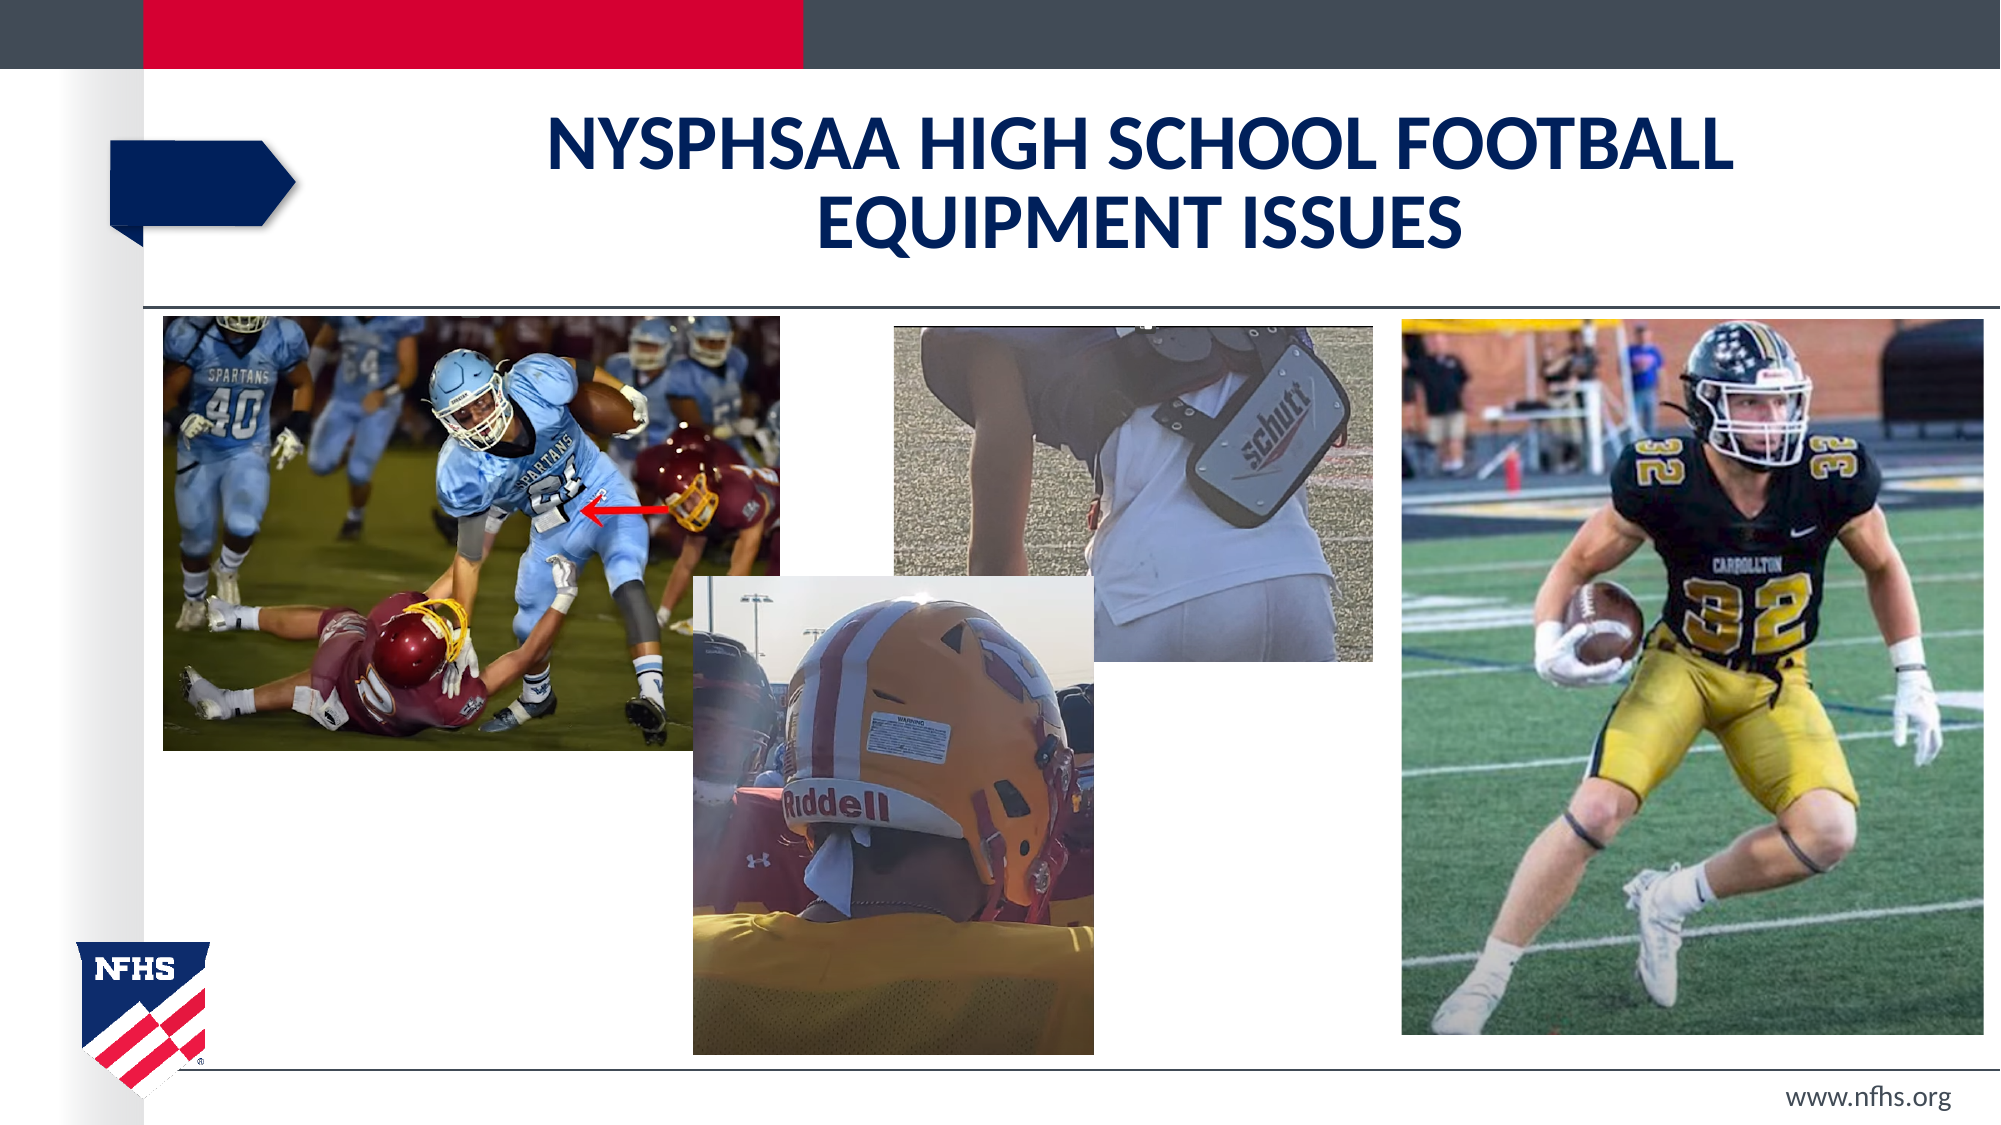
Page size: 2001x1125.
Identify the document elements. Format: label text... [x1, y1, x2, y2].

footer www.nfhs.org [1639, 1070, 1967, 1119]
picture [76, 942, 210, 1099]
picture [1401, 319, 1984, 1035]
picture [163, 316, 1374, 1055]
title NYSPHSAA high school football equipment issues [318, 85, 1964, 285]
